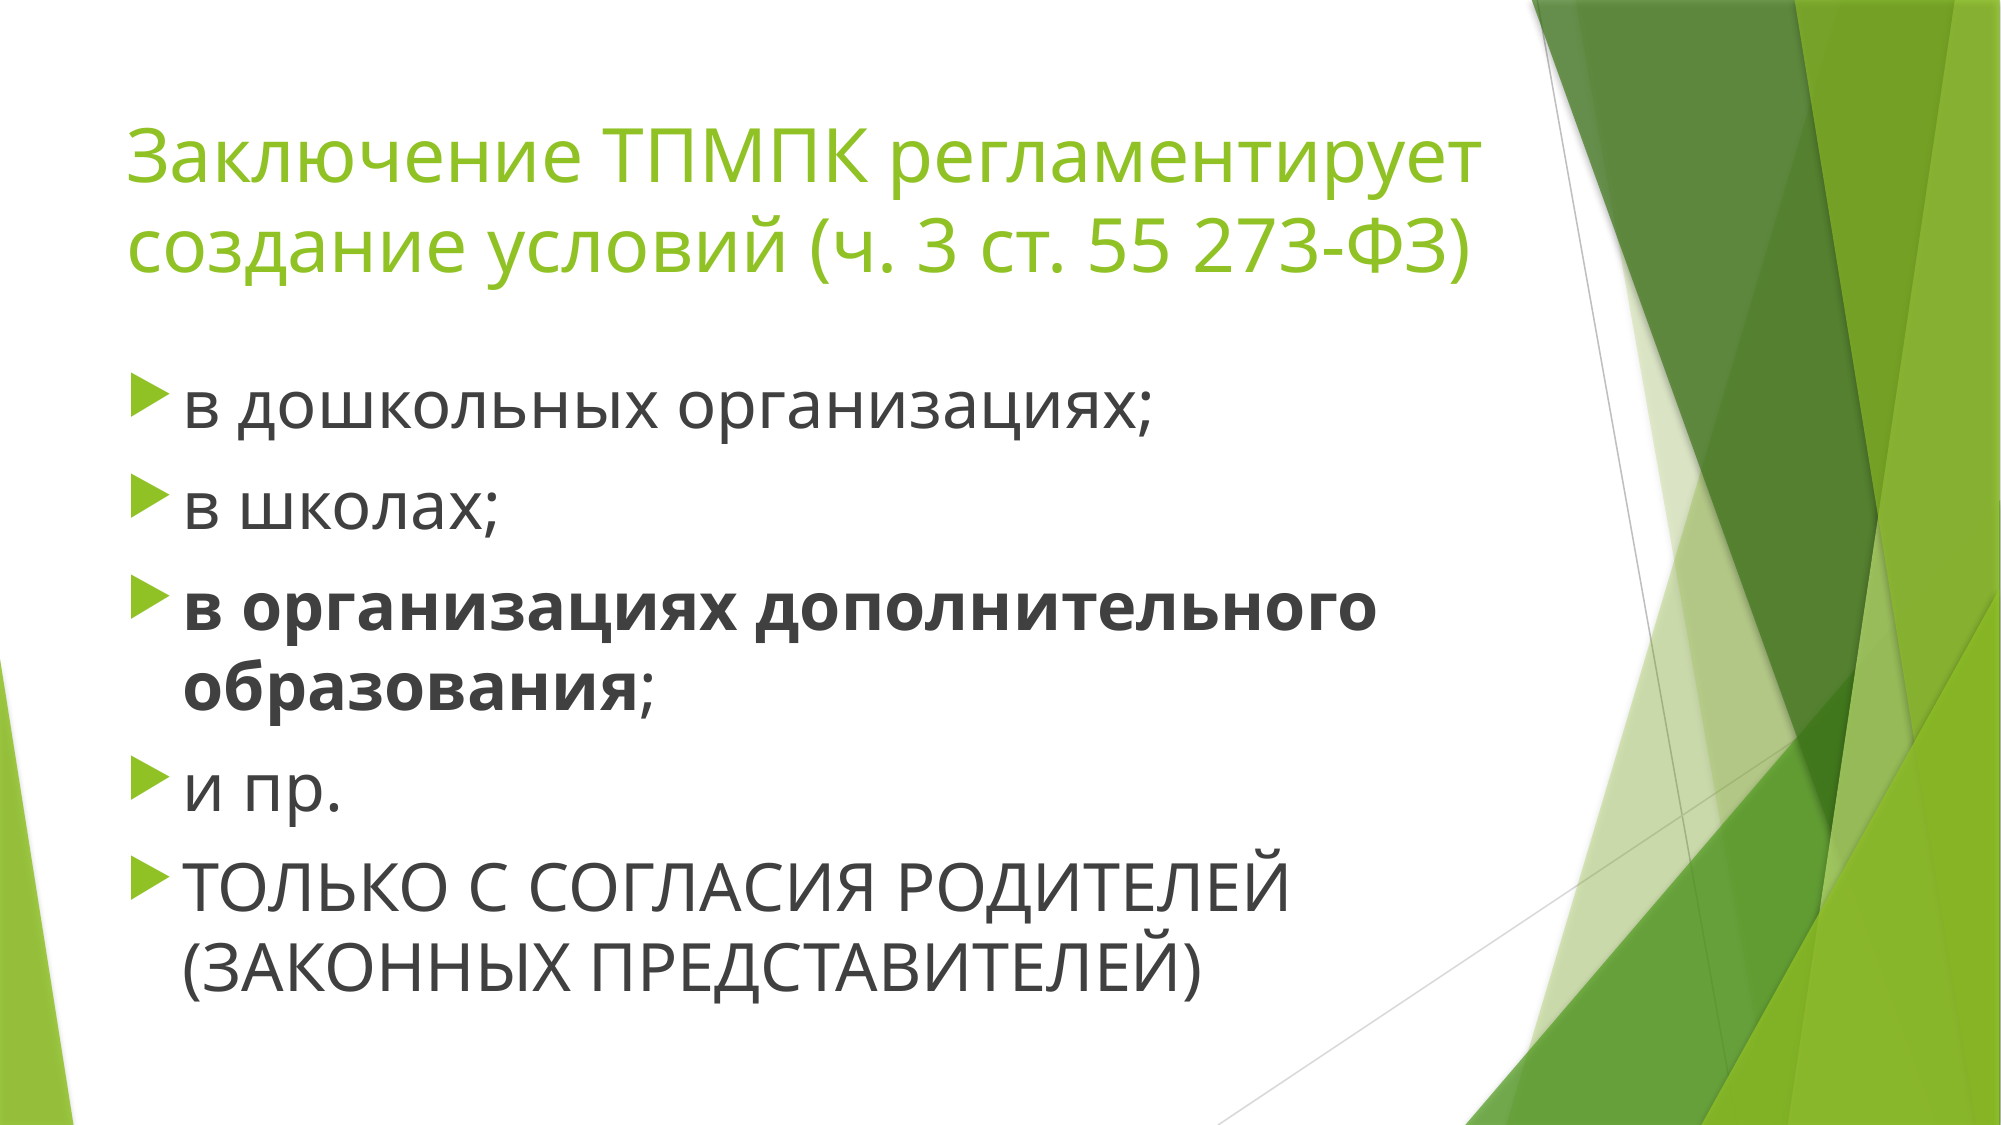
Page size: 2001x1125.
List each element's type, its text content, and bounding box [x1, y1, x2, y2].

list в дошкольных организациях; в школах; в организациях дополнительного образования; и пр. ТОЛЬКО С СОГЛАСИЯ РОДИТЕЛЕЙ (ЗАКОННЫХ ПРЕДСТАВИТЕЛЕЙ) [111, 354, 1522, 992]
title Заключение ТПМПК регламентирует создание условий (ч. 3 ст. 55 273-ФЗ) [111, 99, 1522, 317]
